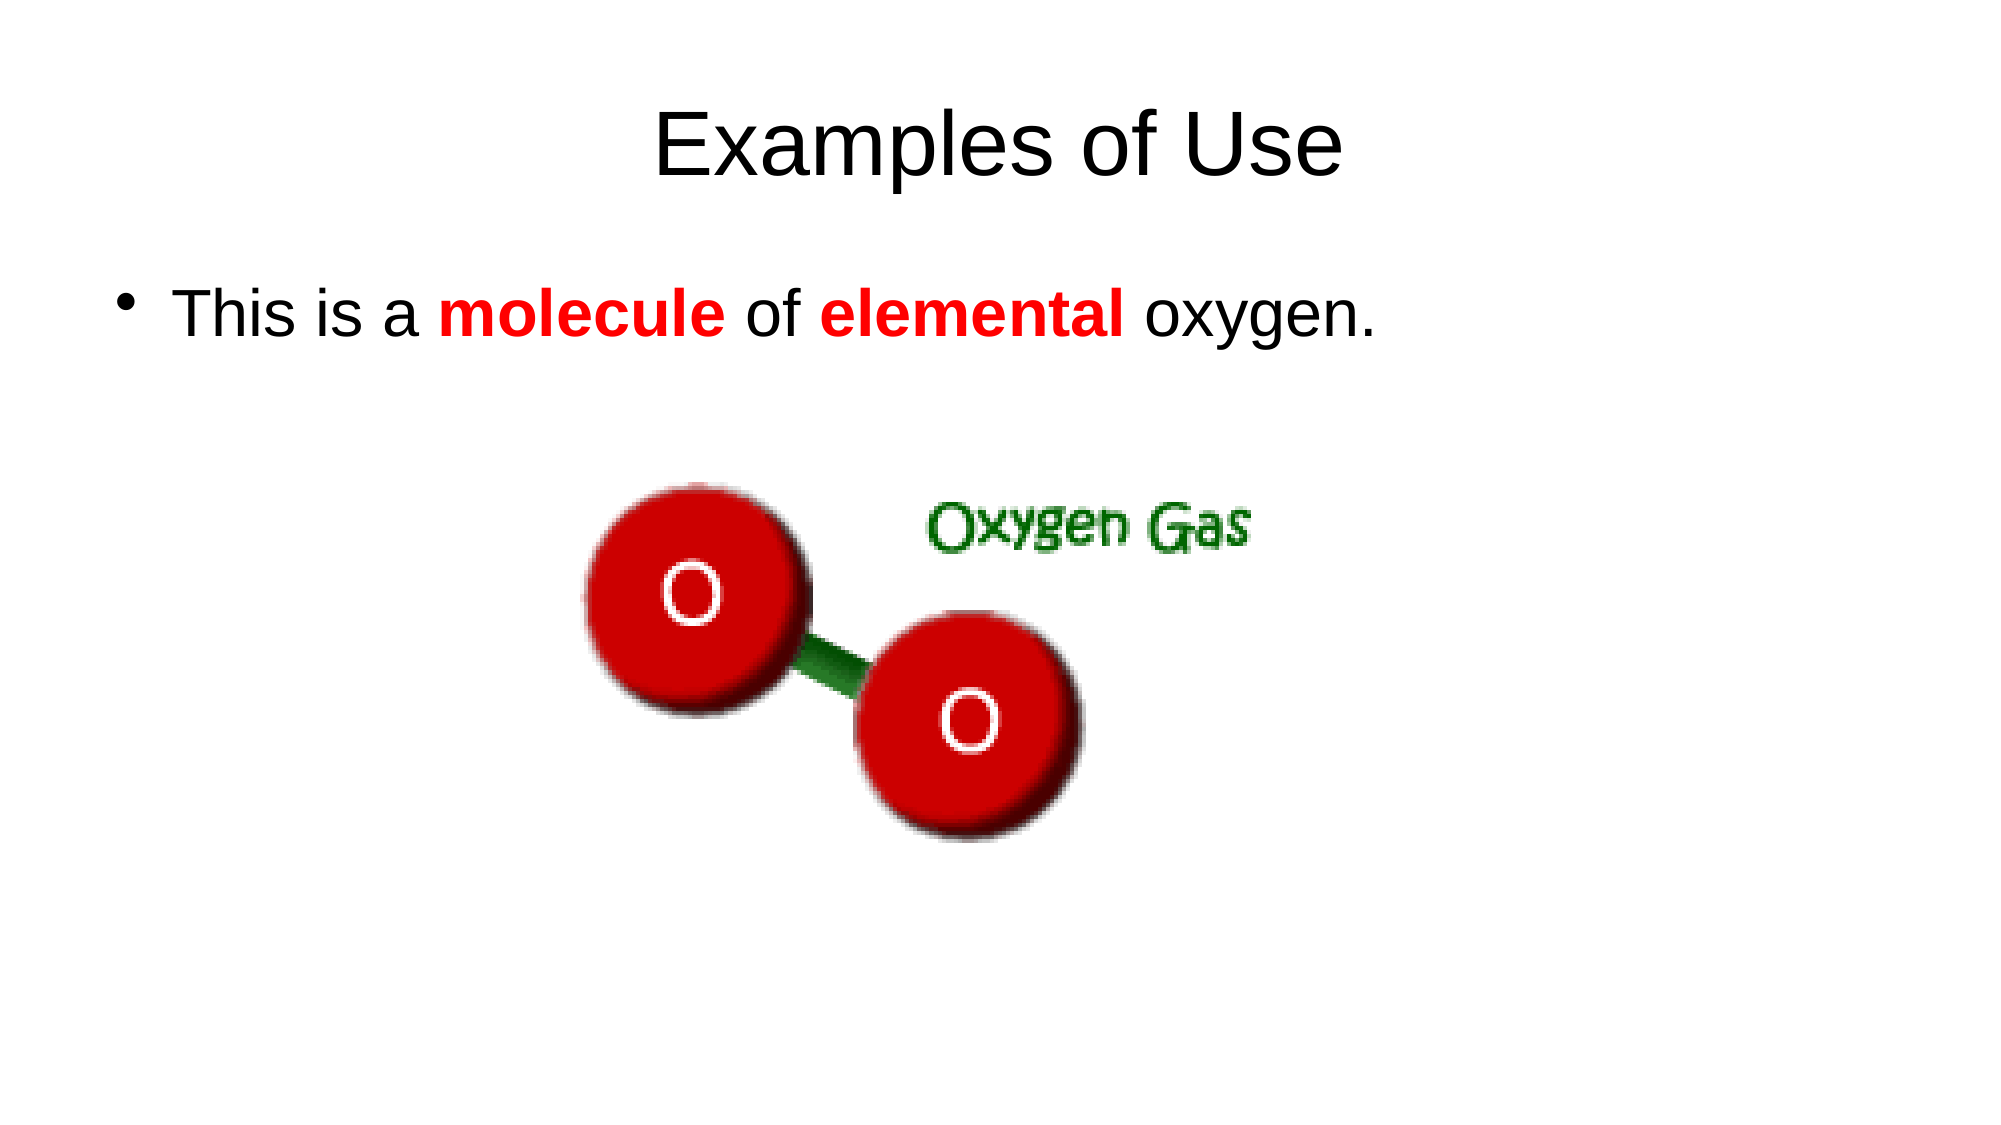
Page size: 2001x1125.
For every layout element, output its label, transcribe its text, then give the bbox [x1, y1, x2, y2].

picture [532, 433, 1336, 854]
list This is a molecule of elemental oxygen. [99, 262, 1900, 377]
title Examples of Use [99, 45, 1900, 233]
